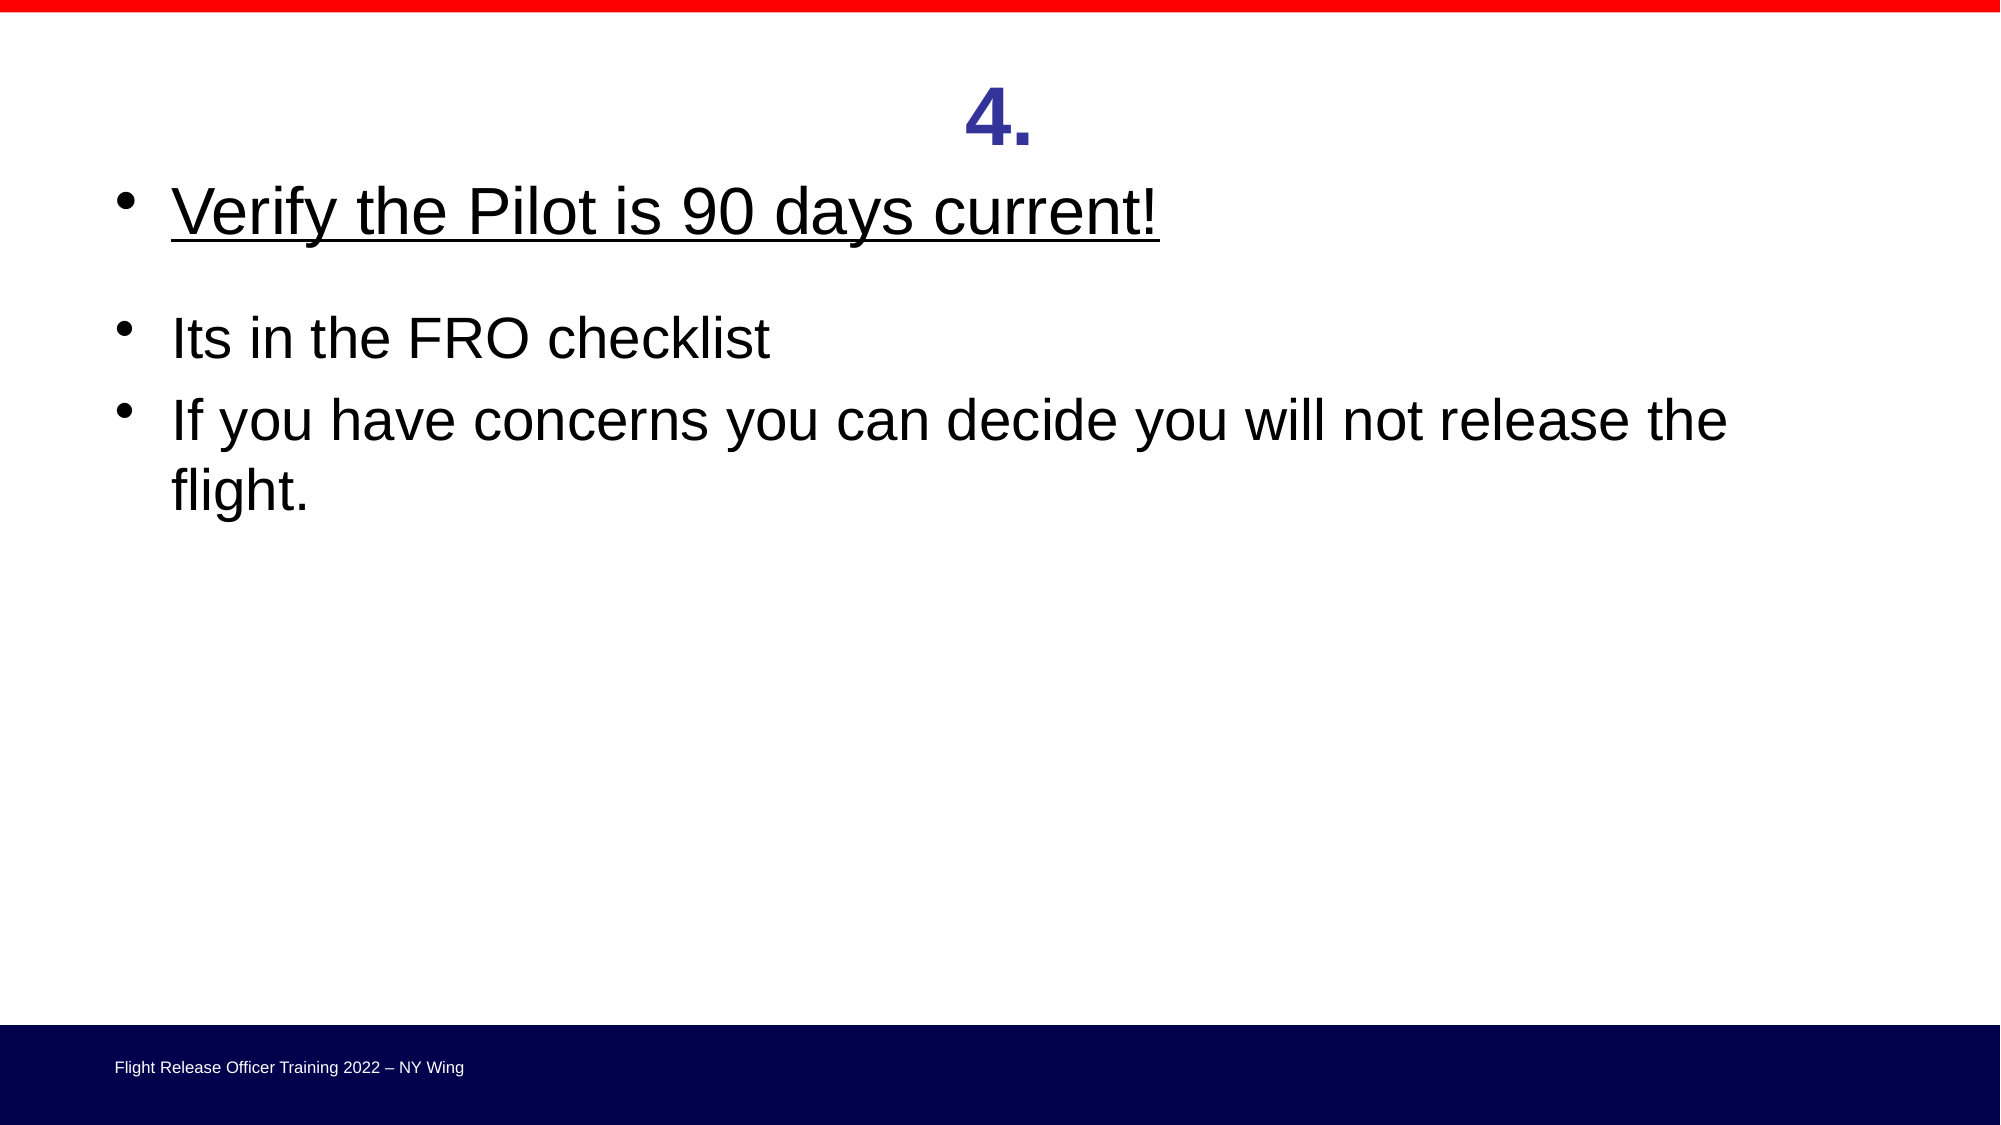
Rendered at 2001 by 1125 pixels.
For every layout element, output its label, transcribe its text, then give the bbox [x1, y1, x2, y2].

title 4. [99, 18, 1900, 160]
list Verify the Pilot is 90 days current! Its in the FRO checklist If you have concerns you can decide you will not release the flight. [99, 160, 1900, 1044]
